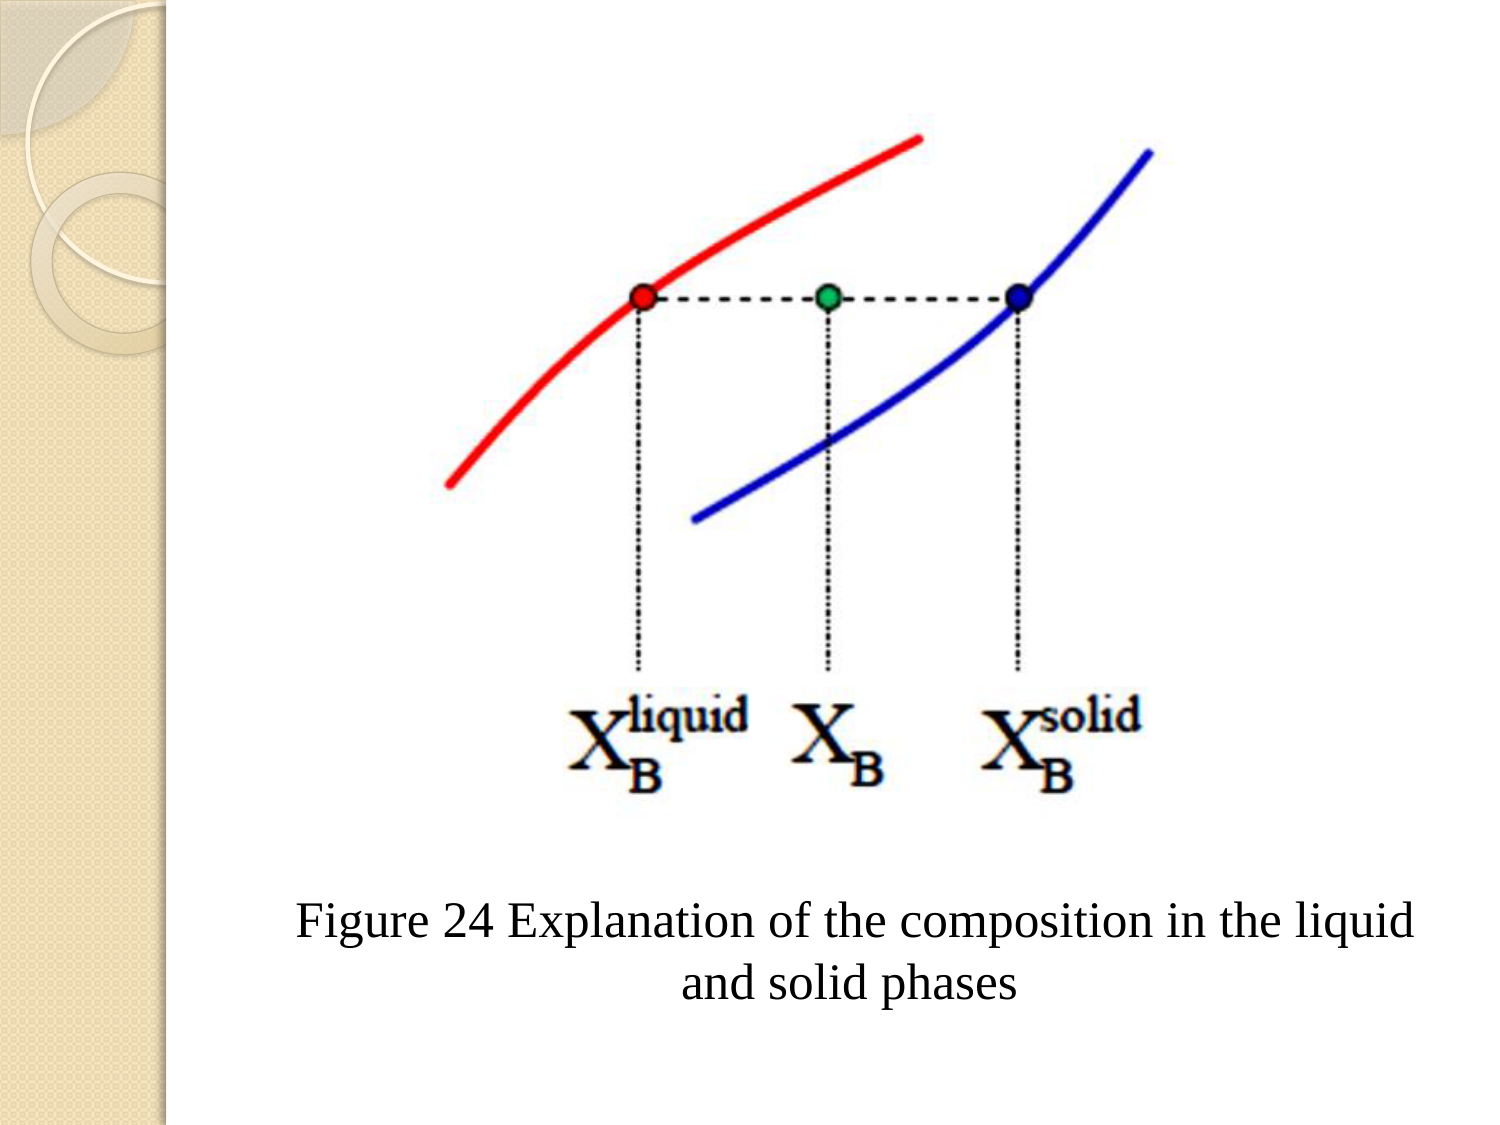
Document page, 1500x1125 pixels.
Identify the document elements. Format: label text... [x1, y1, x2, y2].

list Figure 24 Explanation of the composition in the liquid and solid phases [235, 237, 1466, 1025]
picture [218, 113, 1389, 870]
